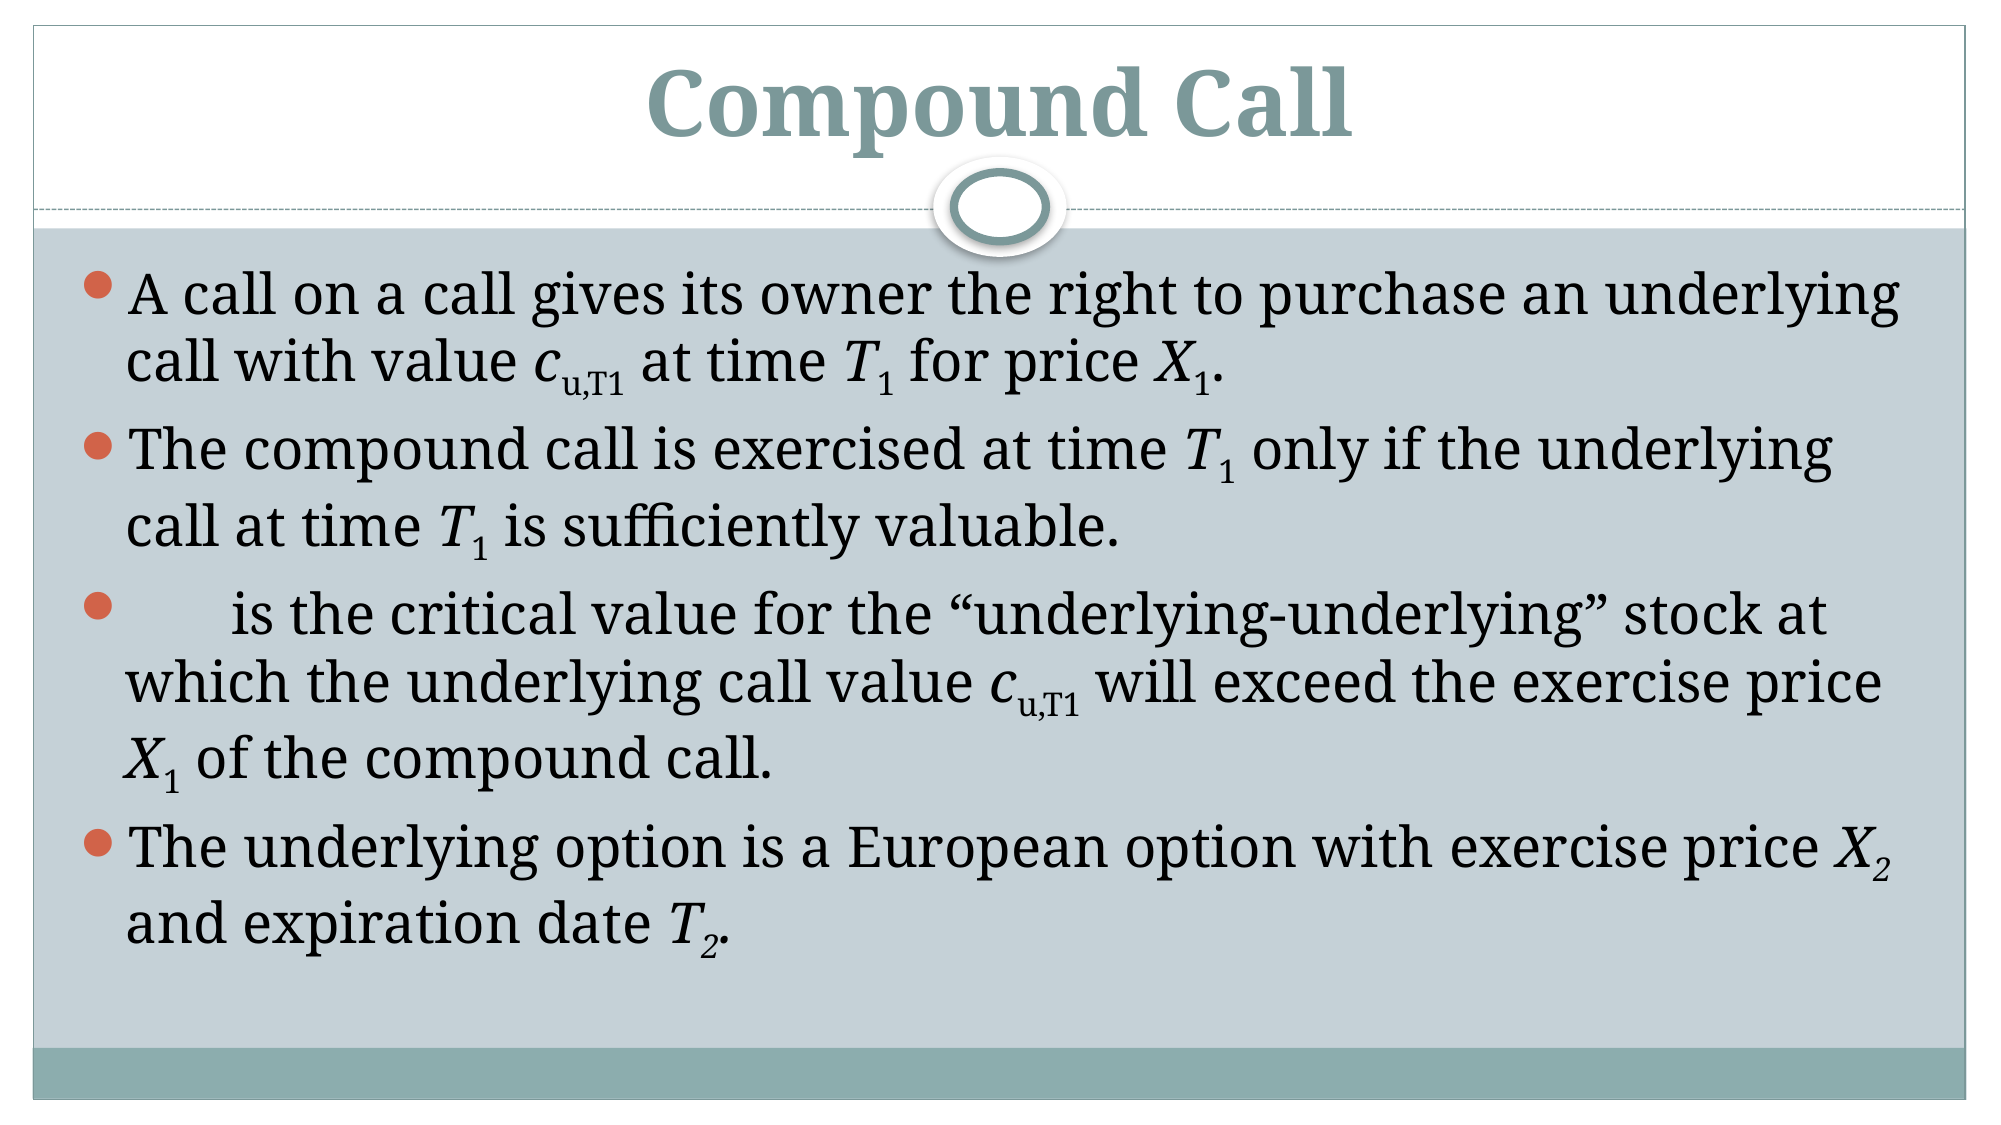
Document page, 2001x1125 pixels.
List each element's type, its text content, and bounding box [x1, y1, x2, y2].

title Compound Call [66, 37, 1933, 162]
list A call on a call gives its owner the right to purchase an underlying call with value cu,T1 at time T1 for price X1. The compound call is exercised at time T1 only if the underlying call at time T1 is sufficiently valuable. is the critical value for the “underlying-underlying” stock at which the underlying call value cu,T1 will exceed the exercise price X1 of the compound call. The underlying option is a European option with exercise price X2 and expiration date T2. [66, 250, 1926, 1001]
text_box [125, 555, 2000, 617]
